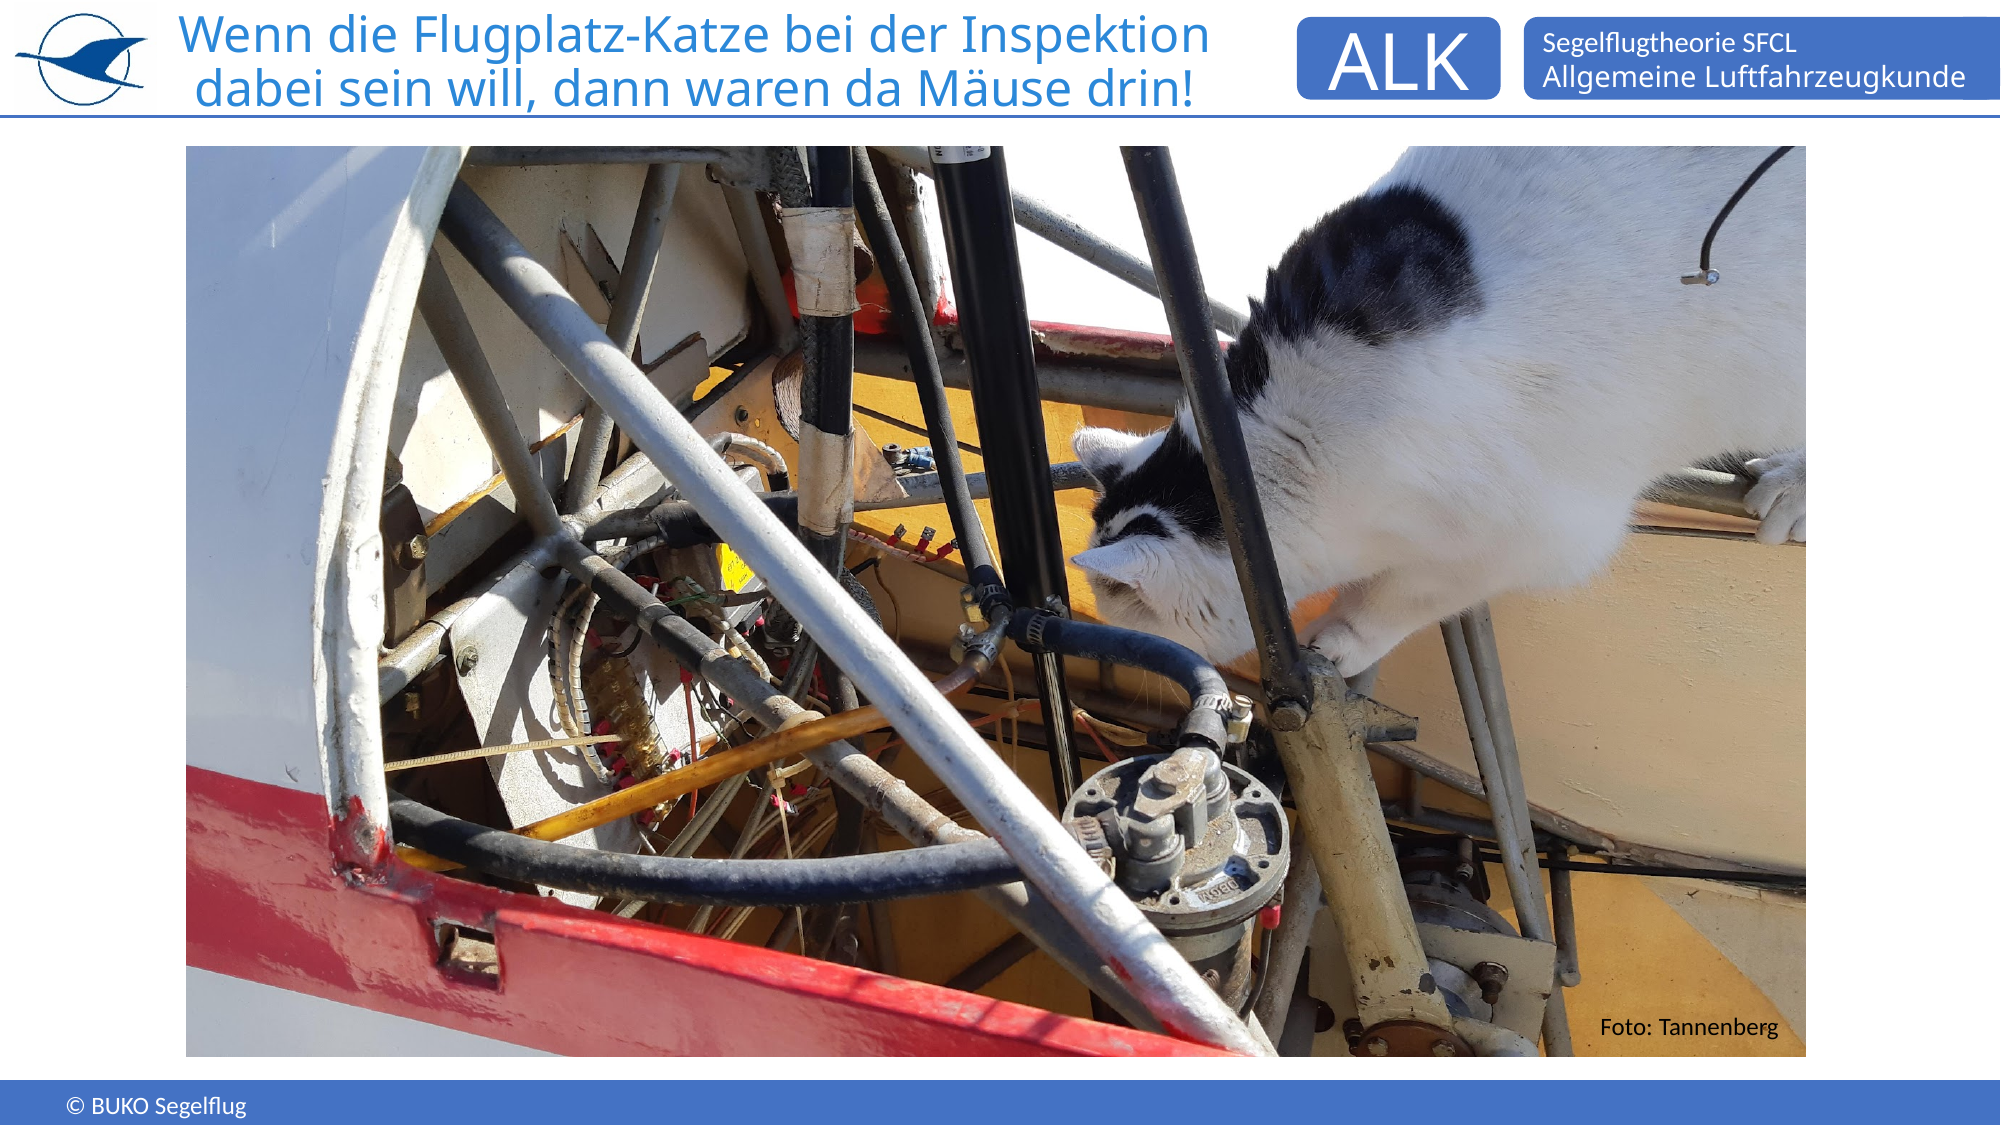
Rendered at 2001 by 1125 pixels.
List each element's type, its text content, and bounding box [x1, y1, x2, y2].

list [186, 146, 1806, 1058]
picture [14, 2, 157, 115]
title Wenn die Flugplatz-Katze bei der Inspektion dabei sein will, dann waren da Mäuse drin! [156, 21, 1234, 105]
